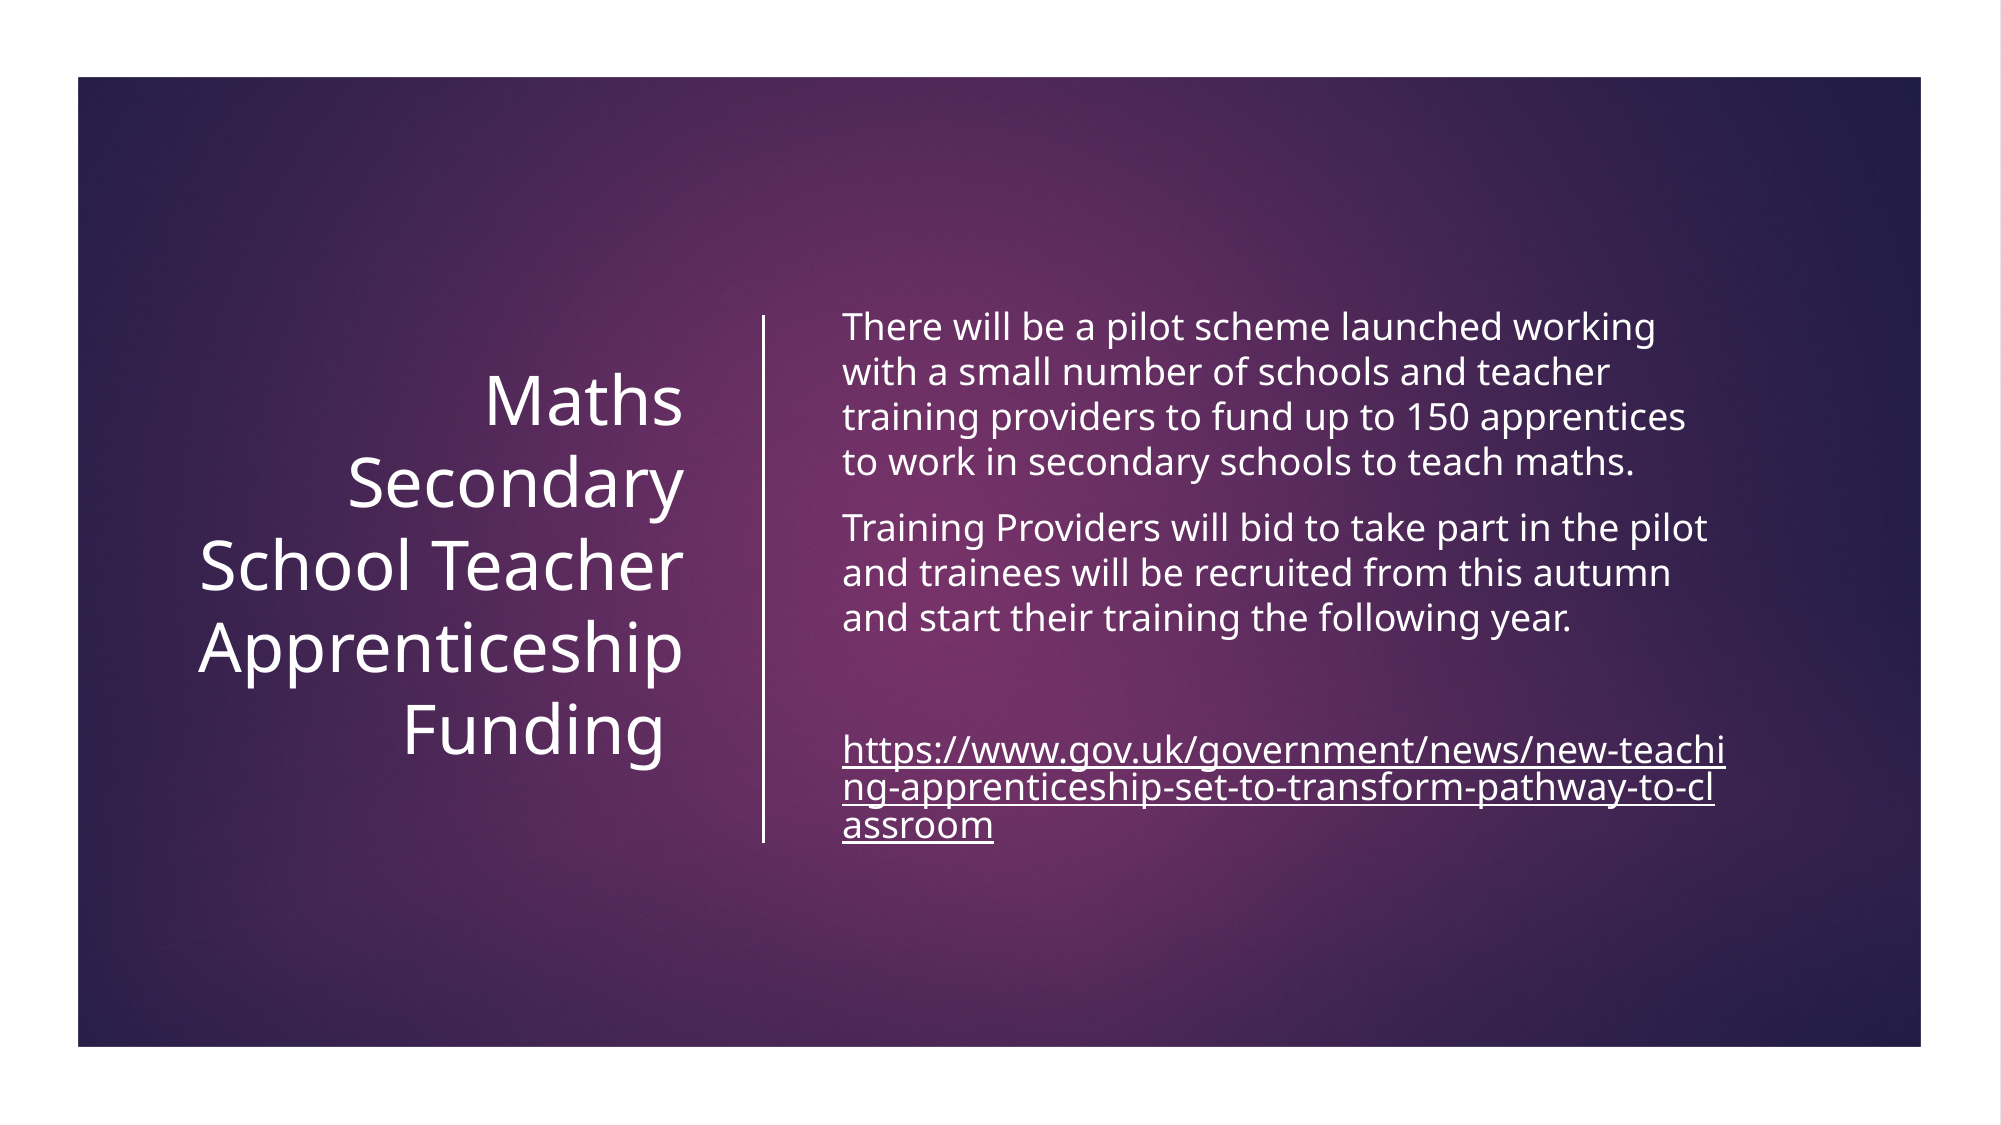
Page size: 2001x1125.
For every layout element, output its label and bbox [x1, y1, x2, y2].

text_box [0, 0, 2000, 1125]
